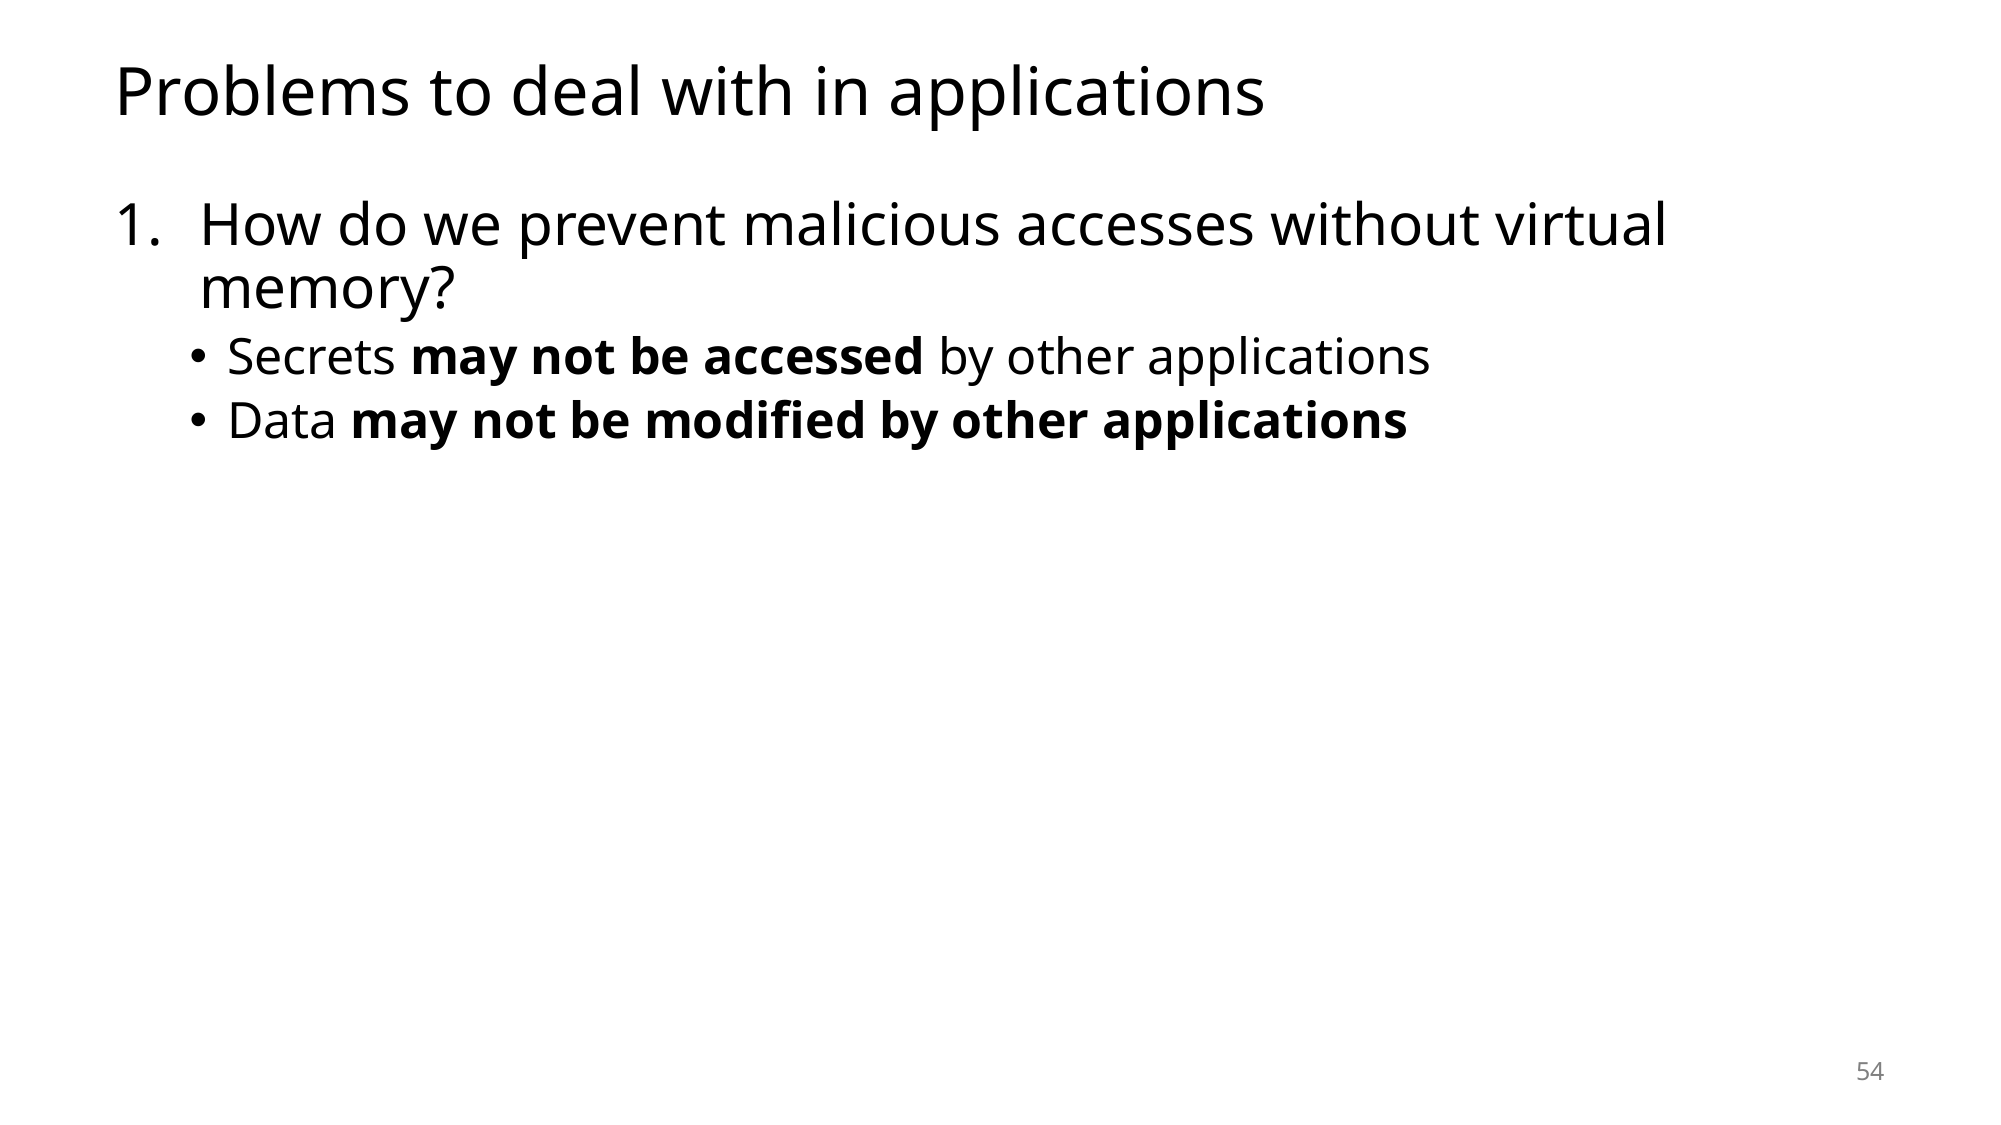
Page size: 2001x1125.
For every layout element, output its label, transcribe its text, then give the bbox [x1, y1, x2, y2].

slide_number 54 [1749, 1042, 1900, 1103]
title Problems to deal with in applications [99, 37, 1900, 150]
list How do we prevent malicious accesses without virtual memory? Secrets may not be accessed by other applications Data may not be modified by other applications [99, 187, 1900, 1013]
